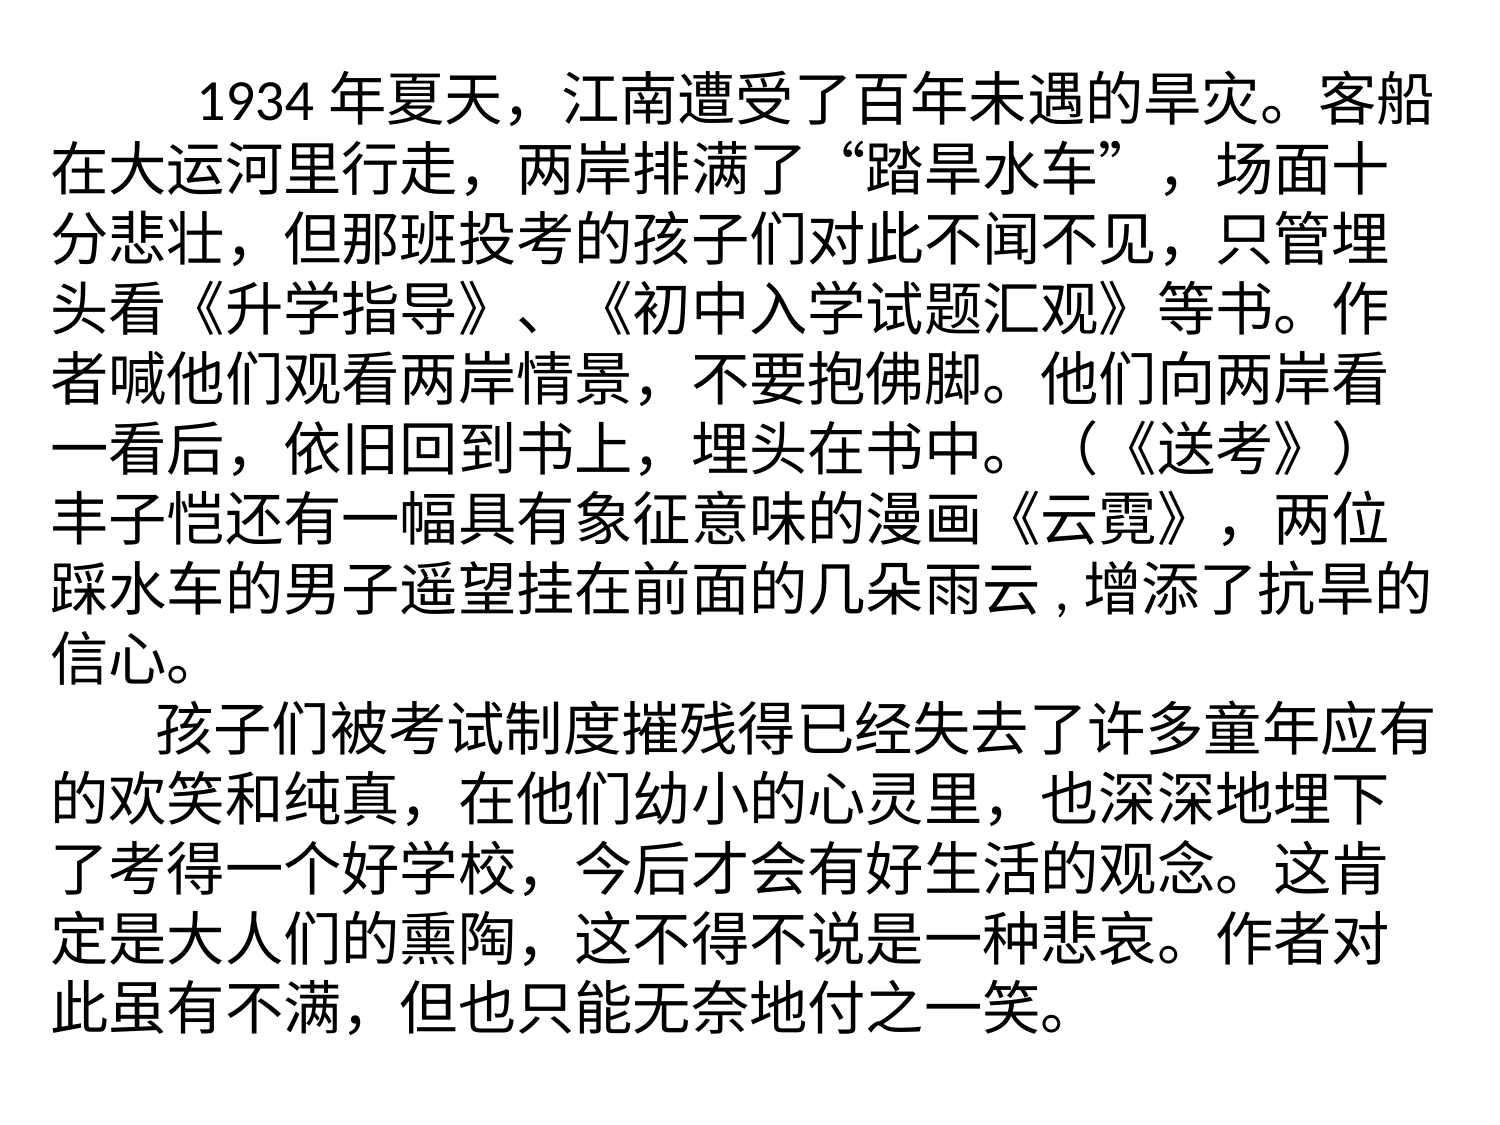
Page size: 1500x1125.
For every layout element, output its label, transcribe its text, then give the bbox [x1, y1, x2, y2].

text_box 1934年夏天，江南遭受了百年未遇的旱灾。客船在大运河里行走，两岸排满了“踏旱水车”，场面十分悲壮，但那班投考的孩子们对此不闻不见，只管埋头看《升学指导》、《初中入学试题汇观》等书。作者喊他们观看两岸情景，不要抱佛脚。他们向两岸看一看后，依旧回到书上，埋头在书中。（《送考》）丰子恺还有一幅具有象征意味的漫画《云霓》，两位踩水车的男子遥望挂在前面的几朵雨云,增添了抗旱的‎信心。 孩子们被考试制度摧残得已经失去了许多童年应有的欢笑和纯真，在他们幼小的心灵里，也深深地埋下了考得一个好学校，今后才会有好生活的观念。这肯定是大人们的熏陶，这不得不说是一种悲哀。作者对此虽有不满，但也只能无奈地付之一笑。 [35, 54, 1459, 1050]
